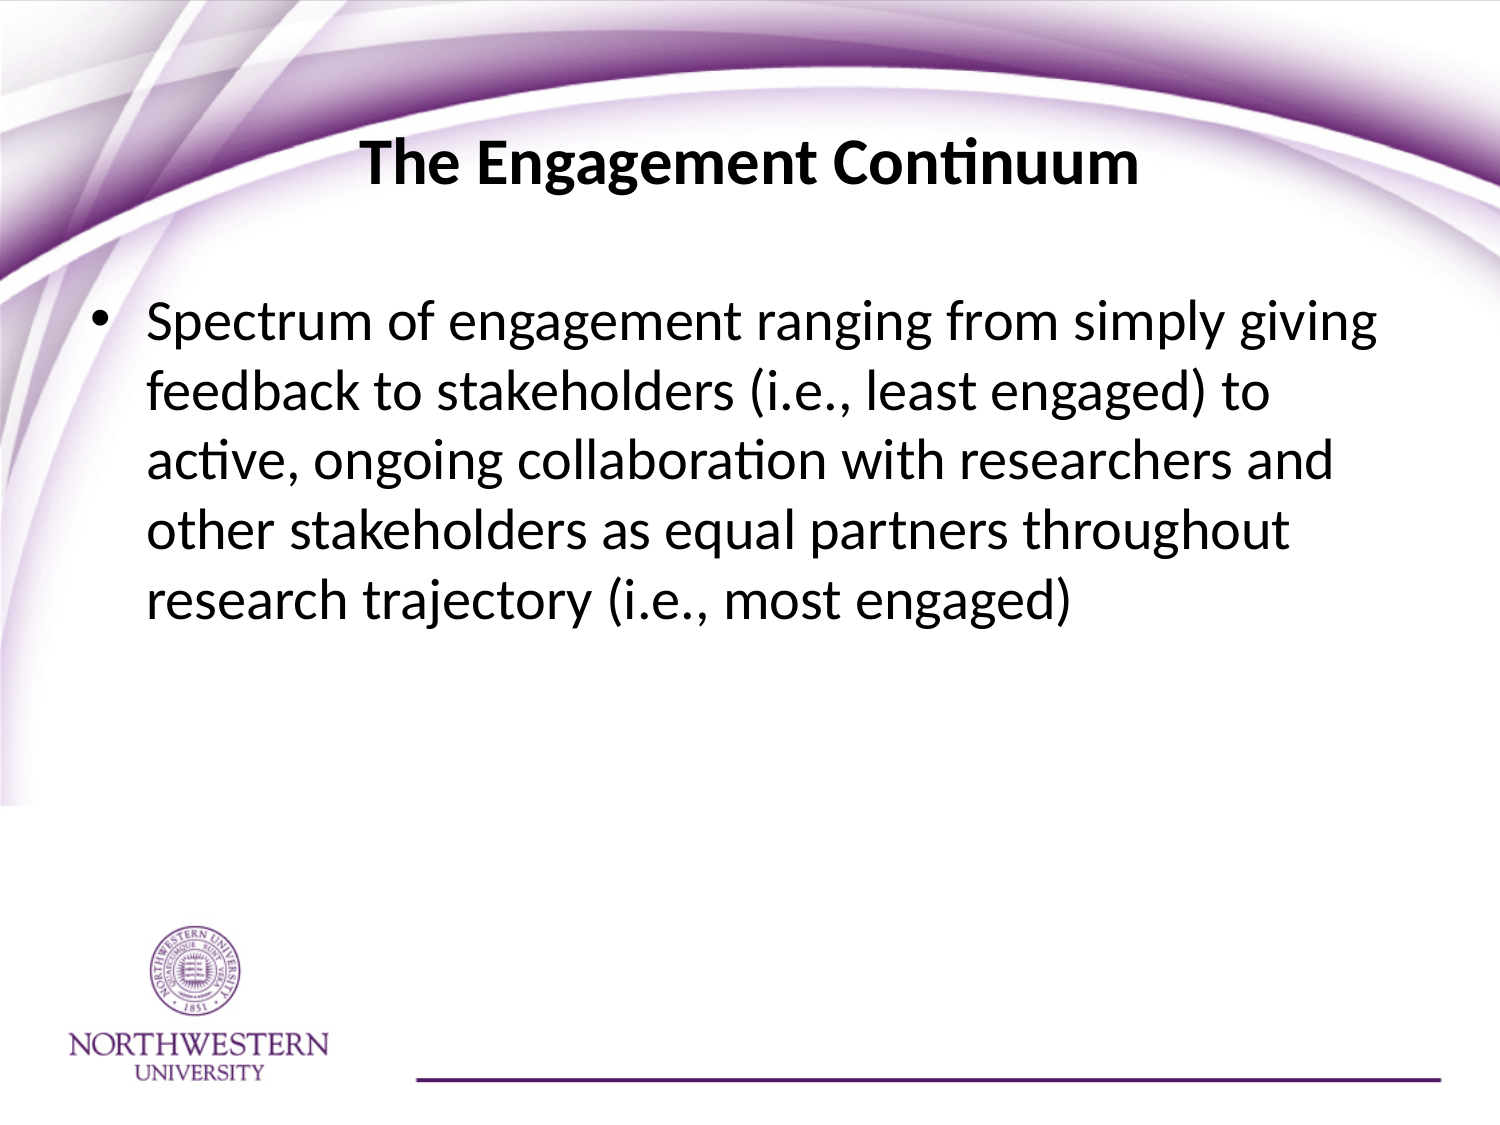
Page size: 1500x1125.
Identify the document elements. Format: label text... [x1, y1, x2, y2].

picture [0, 0, 1500, 1125]
list Spectrum of engagement ranging from simply giving feedback to stakeholders (i.e., least engaged) to active, ongoing collaboration with researchers and other stakeholders as equal partners throughout research trajectory (i.e., most engaged) [74, 274, 1426, 913]
title The Engagement Continuum [74, 100, 1426, 215]
